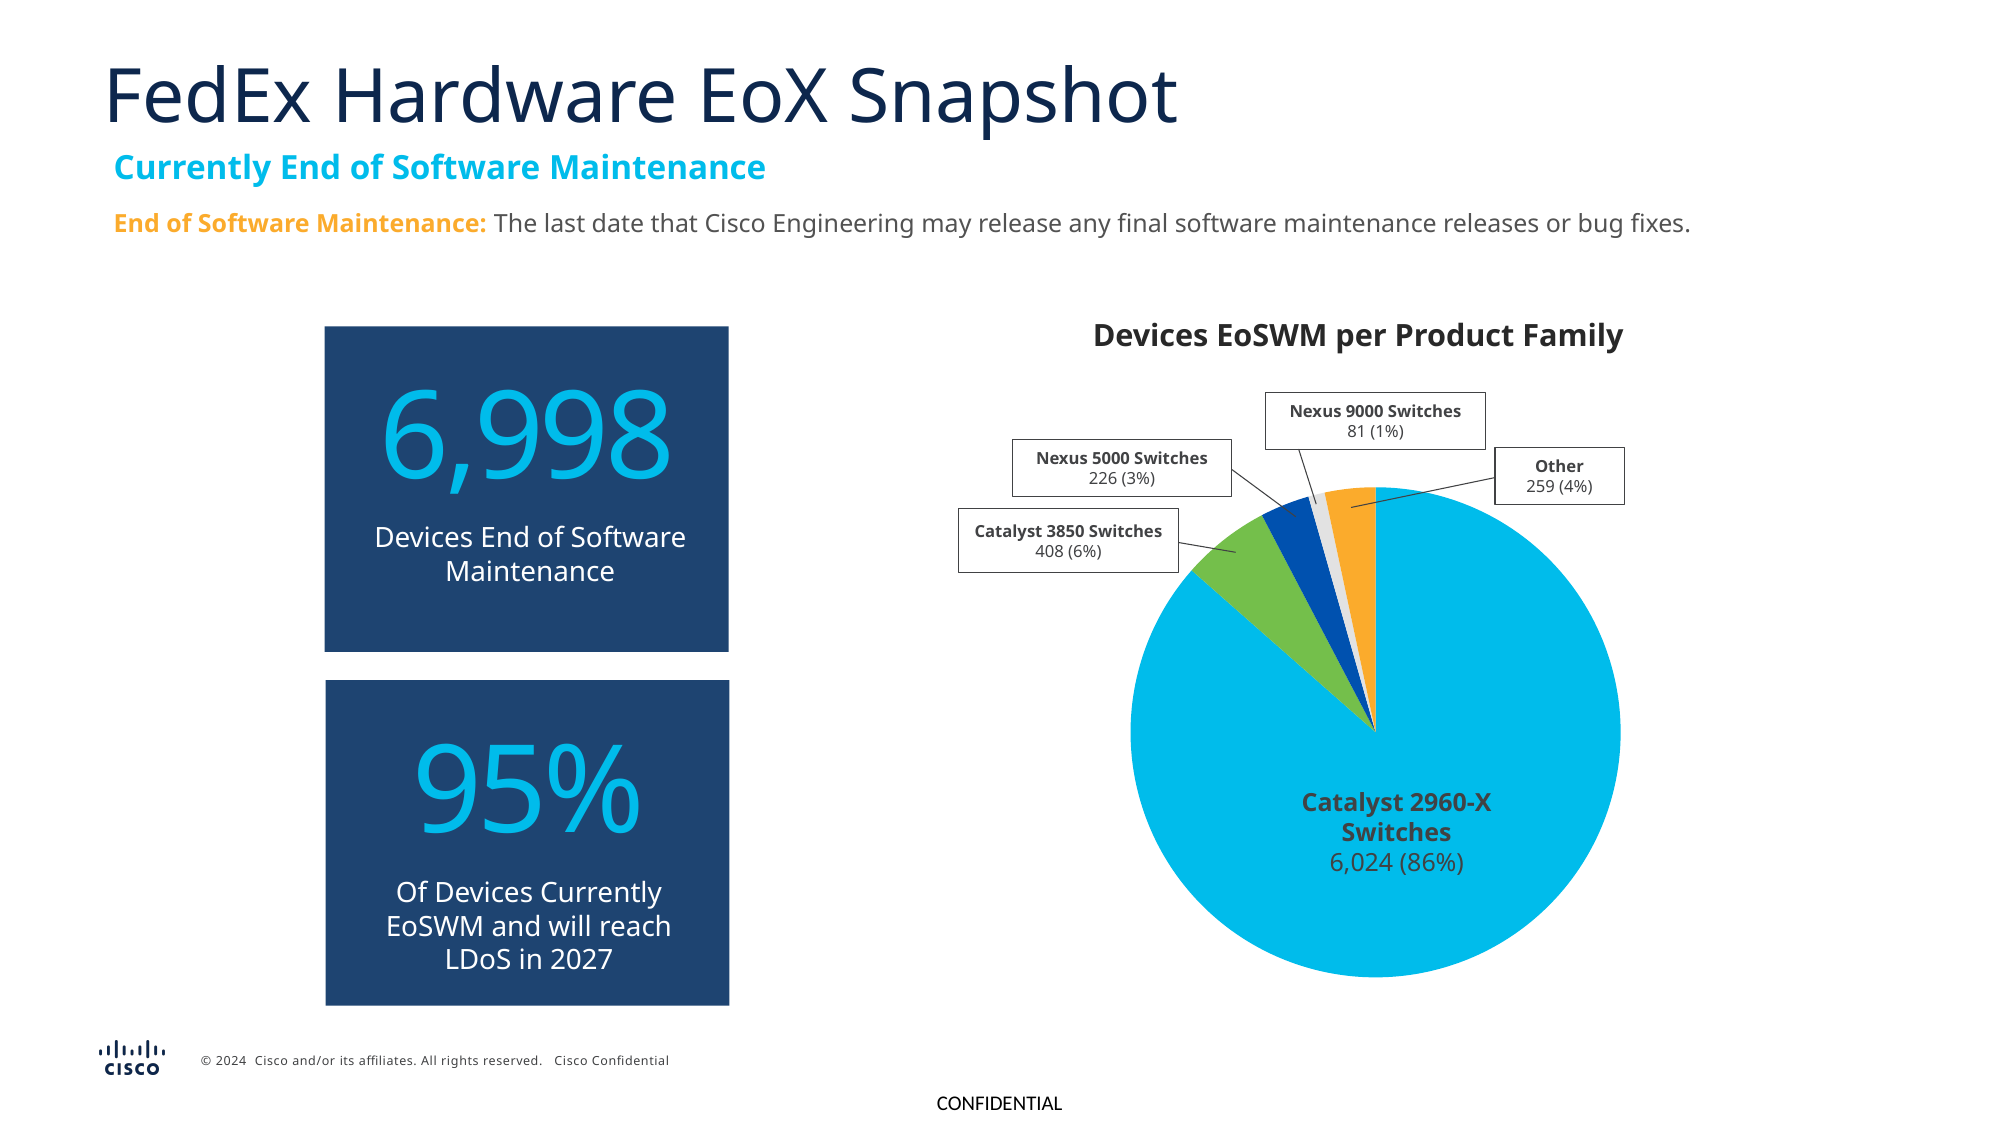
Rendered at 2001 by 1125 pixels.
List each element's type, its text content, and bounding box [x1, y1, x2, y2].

text_box Currently End of Software Maintenance [103, 137, 1354, 202]
title FedEx Hardware EoX Snapshot [96, 44, 1897, 157]
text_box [325, 679, 730, 1006]
text_box End of Software Maintenance: The last date that Cisco Engineering may release any final software maintenance releases or bug fixes. [103, 205, 1946, 270]
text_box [958, 308, 1748, 1015]
picture [99, 1040, 165, 1075]
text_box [324, 326, 730, 653]
